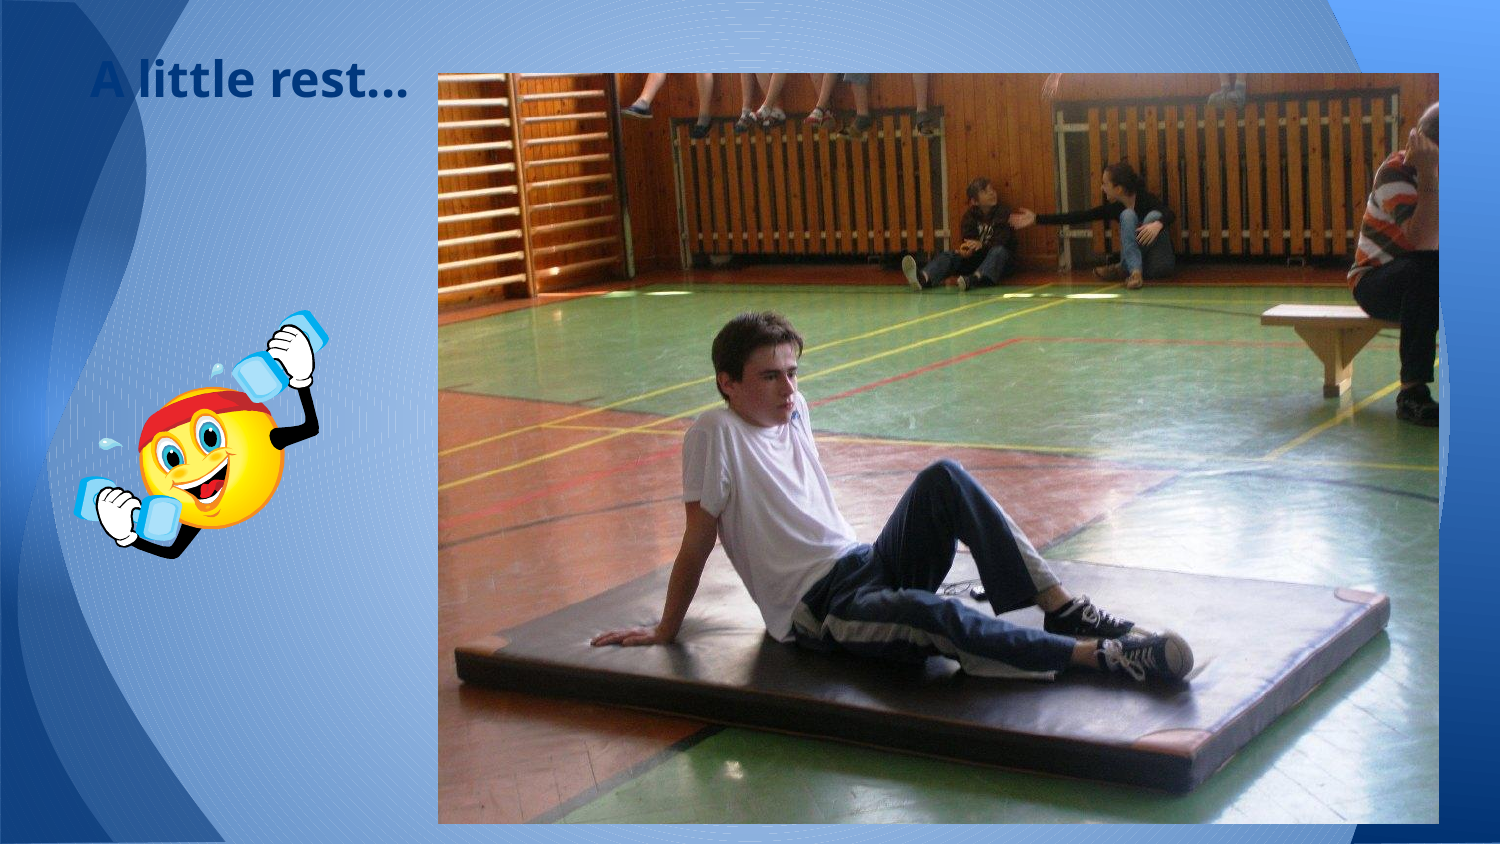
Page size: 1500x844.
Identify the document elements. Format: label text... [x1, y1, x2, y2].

title A little rest... [75, 33, 1425, 123]
picture [58, 350, 359, 541]
picture [438, 73, 1439, 824]
